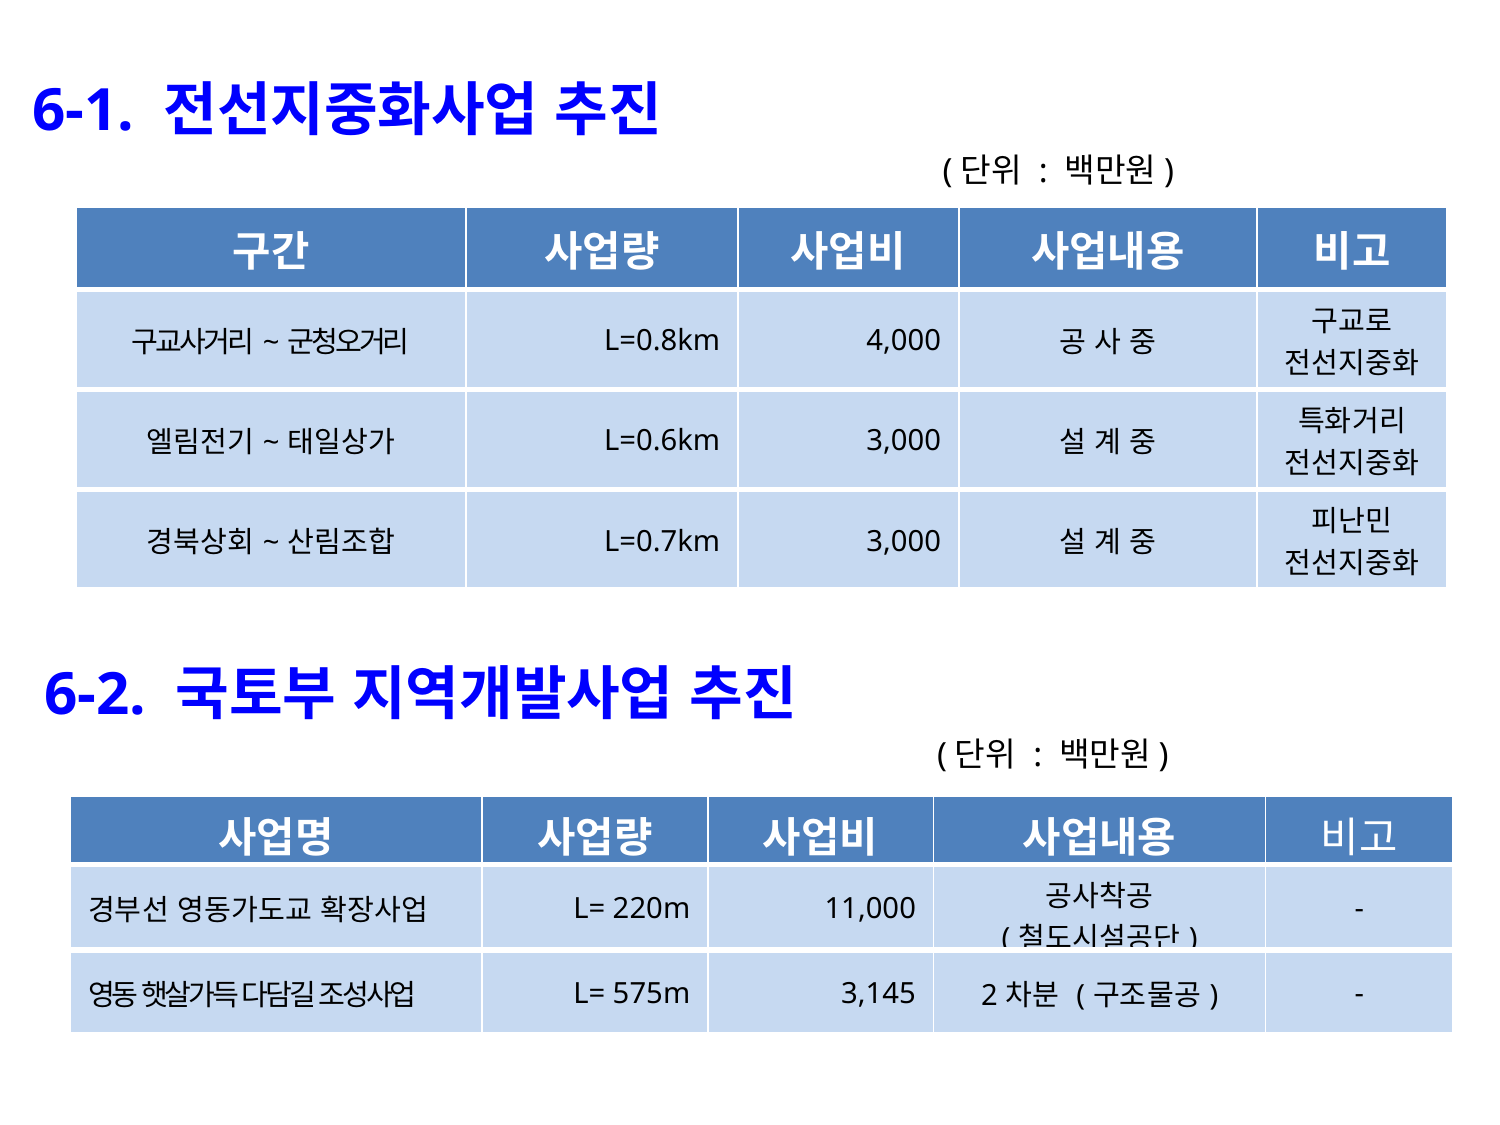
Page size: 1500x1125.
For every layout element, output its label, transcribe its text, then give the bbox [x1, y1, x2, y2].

table_cell L= 575m [483, 953, 707, 1032]
table_header 비고 [1266, 797, 1452, 862]
table_cell 공 사 중 [960, 292, 1256, 387]
table_cell 영동 햇살가득 다담길 조성사업 [71, 953, 481, 1032]
table_cell 2차분 (구조물공) [934, 953, 1265, 1032]
table_cell - [1266, 867, 1452, 947]
table_header 사업비 [739, 208, 958, 287]
table_cell 피난민 전선지중화 [1258, 492, 1446, 587]
table_header 사업내용 [934, 797, 1265, 862]
table_header 사업량 [467, 208, 737, 287]
table_header 비고 [1258, 208, 1446, 287]
table_cell 11,000 [709, 867, 933, 947]
table_cell 구교사거리~군청오거리 [77, 292, 465, 387]
table_cell 특화거리 전선지중화 [1258, 392, 1446, 487]
table_cell 구교로 전선지중화 [1258, 292, 1446, 387]
table_cell 3,000 [739, 392, 958, 487]
table_header 구간 [77, 208, 465, 287]
table_cell 경부선 영동가도교 확장사업 [71, 867, 481, 947]
table_cell 3,000 [739, 492, 958, 587]
table_cell L=0.7km [467, 492, 737, 587]
table_cell 공사착공 (철도시설공단) [934, 867, 1265, 947]
table_header 사업량 [483, 797, 707, 862]
table_cell 4,000 [739, 292, 958, 387]
table_header 사업명 [71, 797, 481, 862]
table_cell L= 220m [483, 867, 707, 947]
table_cell L=0.6km [467, 392, 737, 487]
table_cell - [1266, 953, 1452, 1032]
table_header 사업내용 [960, 208, 1256, 287]
text_box 6-2. 국토부 지역개발사업 추진 (단위 : 백만원) [29, 648, 1454, 781]
text_box 6-1. 전선지중화사업 추진 (단위 : 백만원) [17, 64, 1500, 197]
table_cell 경북상회~산림조합 [77, 492, 465, 587]
table_cell 엘림전기~태일상가 [77, 392, 465, 487]
table_cell 3,145 [709, 953, 933, 1032]
table_header 사업비 [709, 797, 933, 862]
table_cell L=0.8km [467, 292, 737, 387]
table_cell 설 계 중 [960, 492, 1256, 587]
table_cell 설 계 중 [960, 392, 1256, 487]
